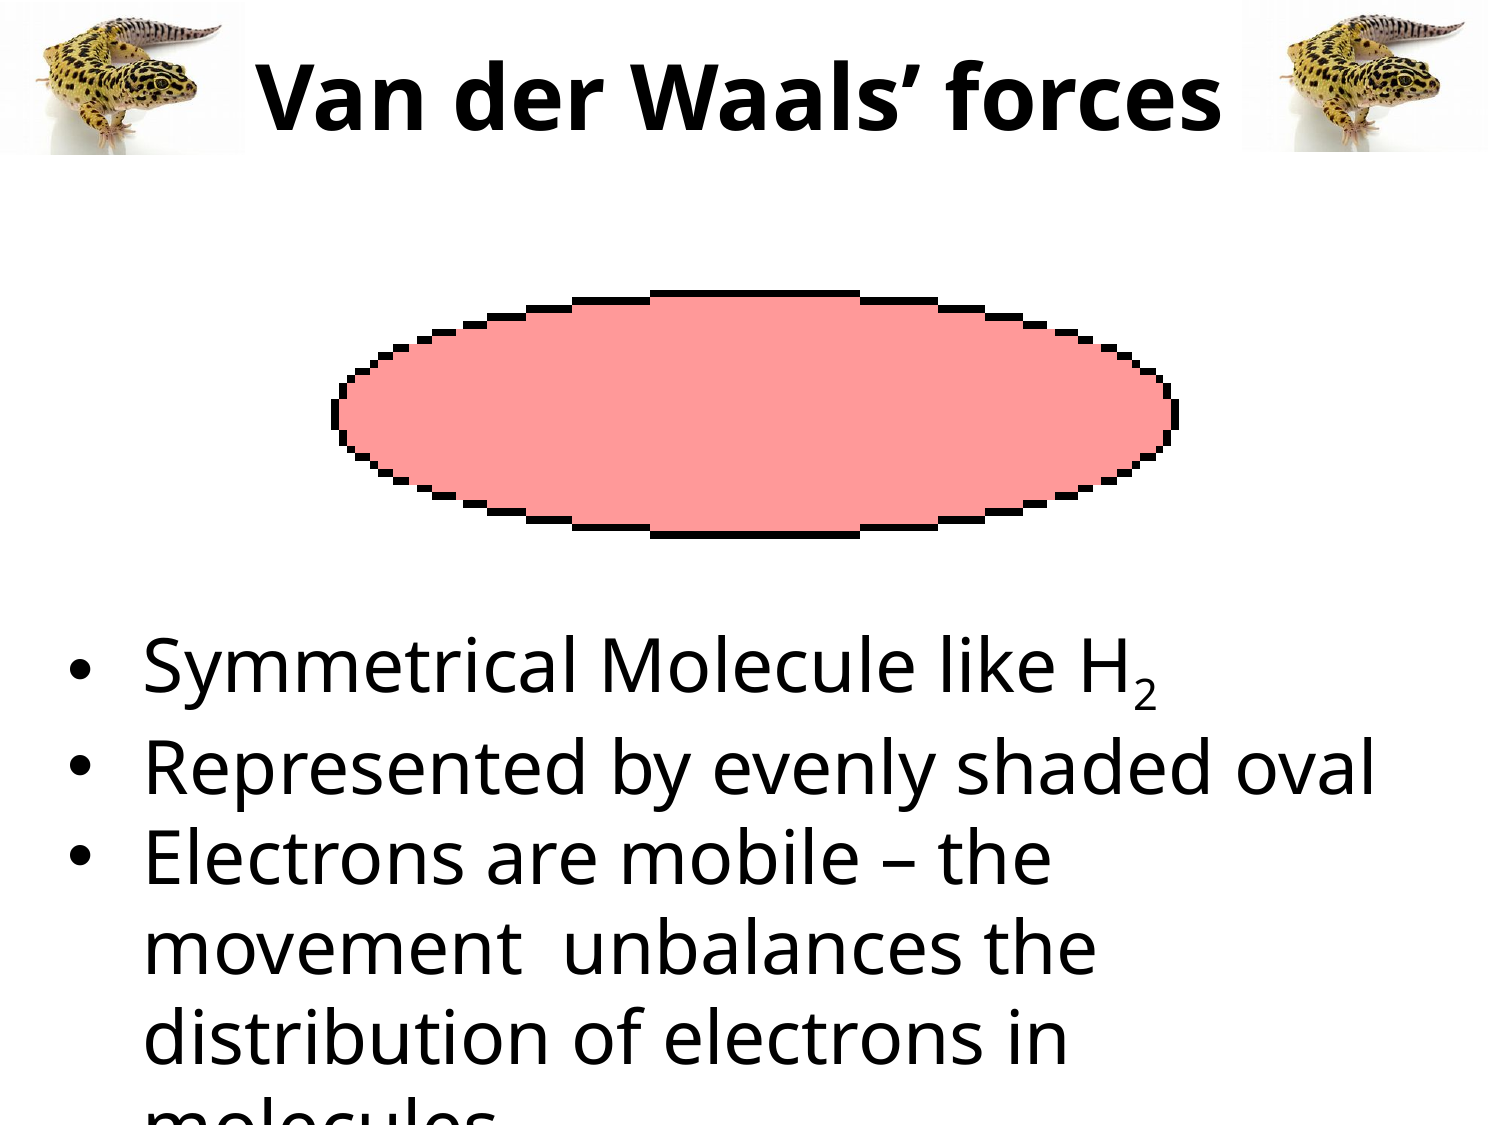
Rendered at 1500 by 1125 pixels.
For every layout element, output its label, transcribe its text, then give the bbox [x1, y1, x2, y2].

picture [1241, 0, 1489, 153]
text_box Symmetrical Molecule like H2 Represented by evenly shaded oval Electrons are mobile – the movement unbalances the distribution of electrons in molecules. [53, 609, 1447, 1125]
picture [0, 2, 245, 155]
picture [324, 290, 1195, 563]
text_box Van der Waals’ forces [64, 0, 1415, 188]
